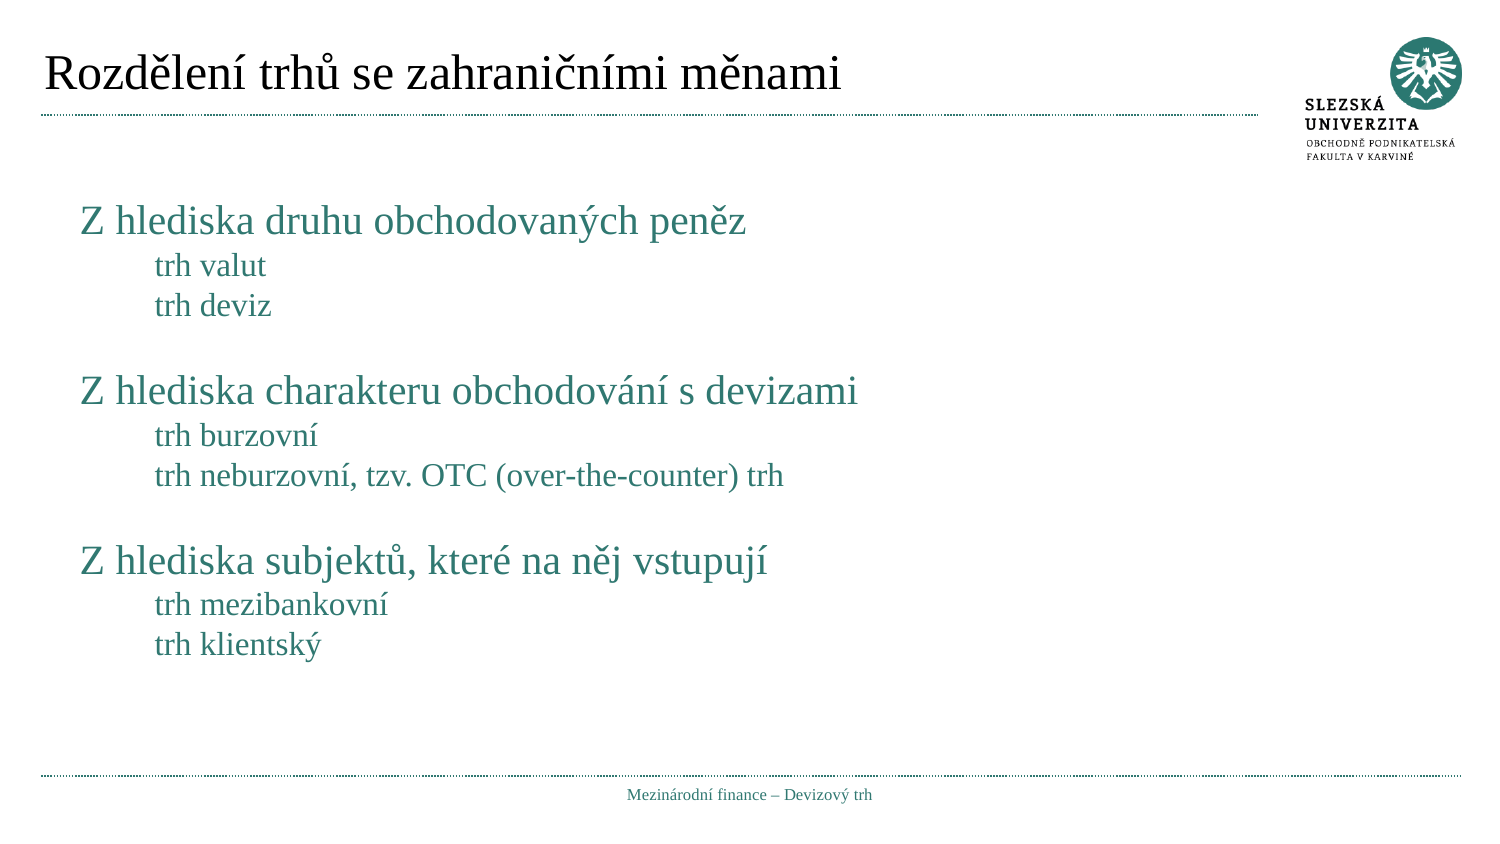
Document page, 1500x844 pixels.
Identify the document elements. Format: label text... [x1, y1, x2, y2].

list Z hlediska druhu obchodovaných peněz trh valut trh deviz Z hlediska charakteru obchodování s devizami trh burzovní trh neburzovní, tzv. OTC (over-the-counter) trh Z hlediska subjektů, které na něj vstupují trh mezibankovní trh klientský [64, 185, 1306, 470]
text_box Mezinárodní finance – Devizový trh [442, 776, 1058, 811]
title Rozdělení trhů se zahraničními měnami [29, 32, 1275, 116]
picture [1305, 37, 1462, 160]
